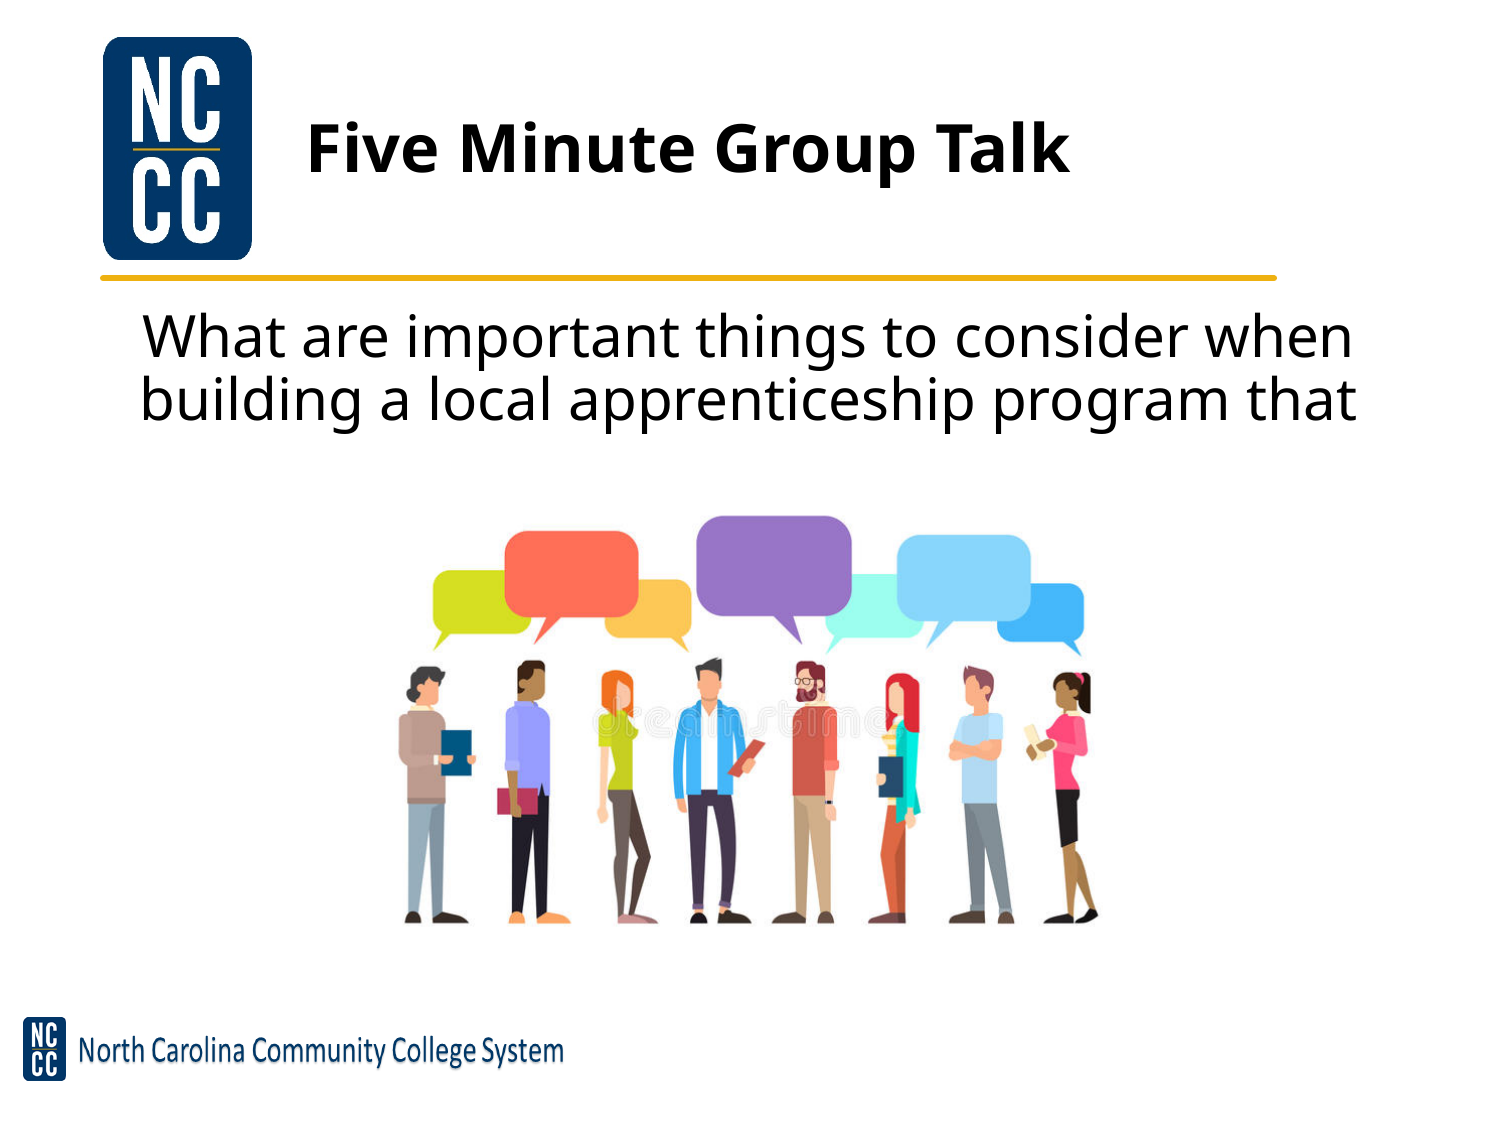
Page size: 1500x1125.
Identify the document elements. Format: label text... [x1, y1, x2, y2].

picture [103, 37, 252, 260]
list What are important things to consider when building a local apprenticeship program that connects to youth? [27, 299, 1470, 1014]
title Five Minute Group Talk [290, 42, 1262, 260]
picture [346, 435, 1151, 982]
picture [23, 1013, 599, 1100]
